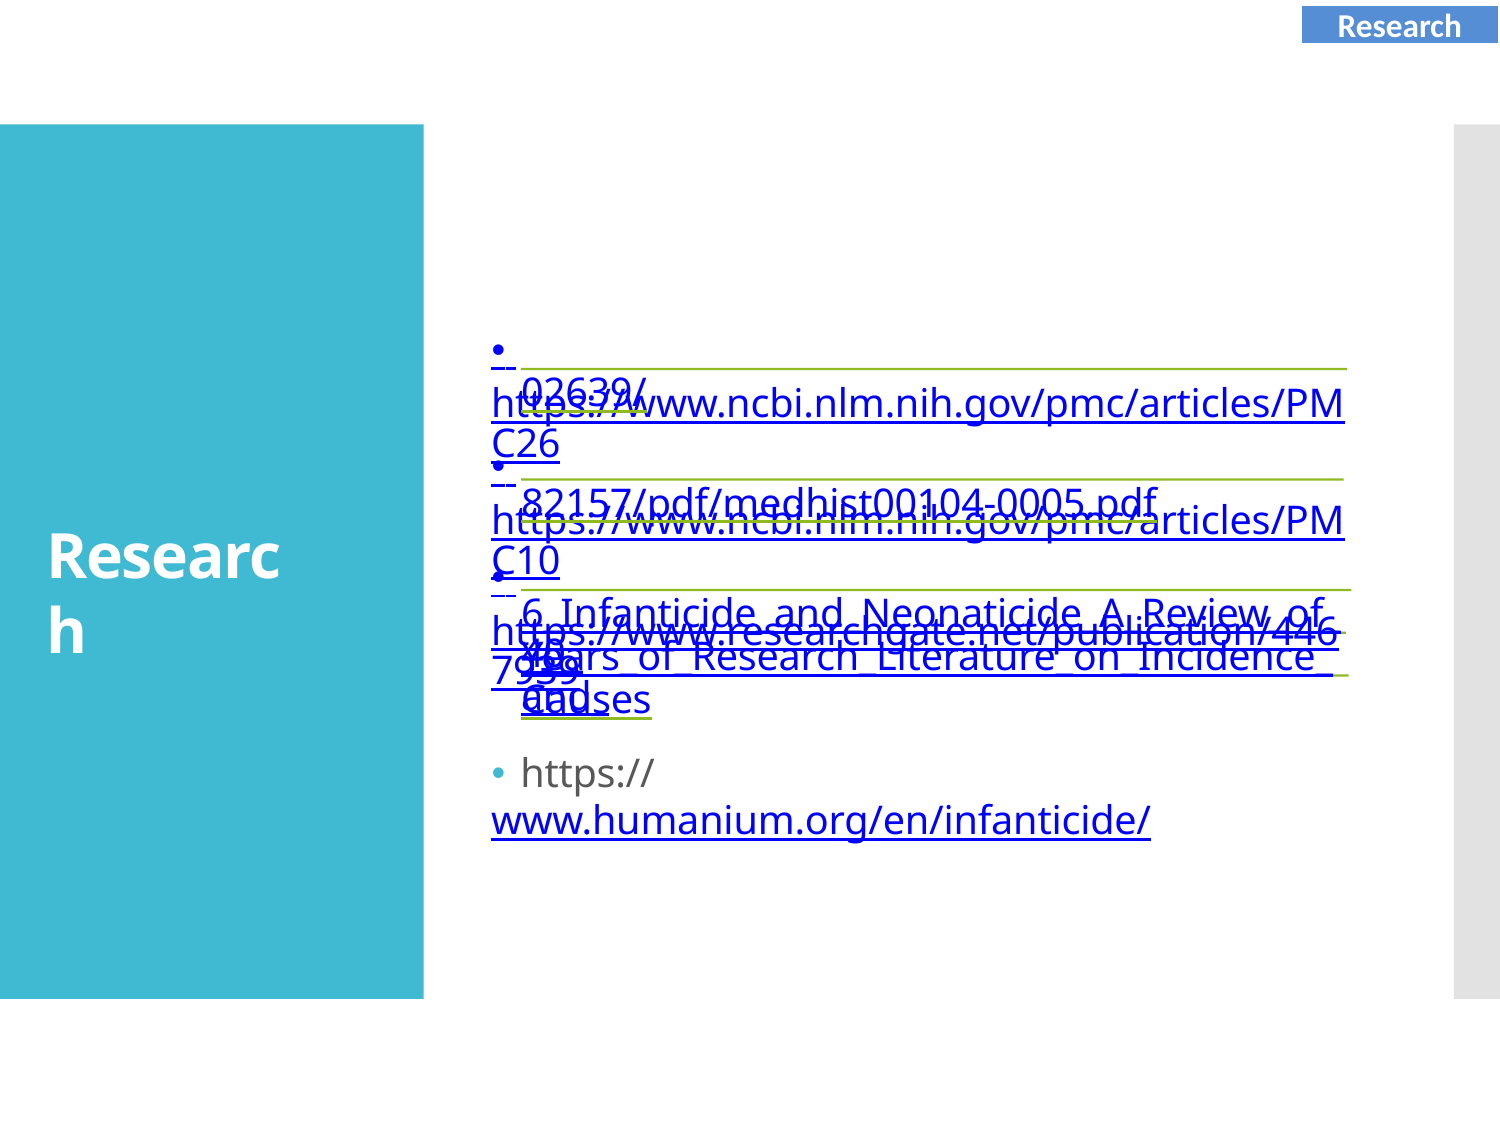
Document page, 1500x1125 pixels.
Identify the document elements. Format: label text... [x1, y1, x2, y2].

text_box Research [44, 514, 285, 667]
text_box 82157/pdf/medhist00104-0005.pdf 🞄 https://www.researchgate.net/publication/4467939 [489, 455, 1354, 660]
text_box 02639/ 🞄 https://www.ncbi.nlm.nih.gov/pmc/articles/PMC10 [489, 345, 1347, 455]
text_box Causes 🞄 https://www.humanium.org/en/infanticide/ [488, 651, 1223, 849]
text_box Research [1298, 1, 1500, 47]
text_box 🞄 https://www.ncbi.nlm.nih.gov/pmc/articles/PMC26 [489, 322, 1349, 432]
text_box Years_of_Research_Literature_on_Incidence_and_ [518, 629, 1351, 685]
text_box 6_Infanticide_and_Neonaticide_A_Review_of_40_ [518, 586, 1349, 629]
